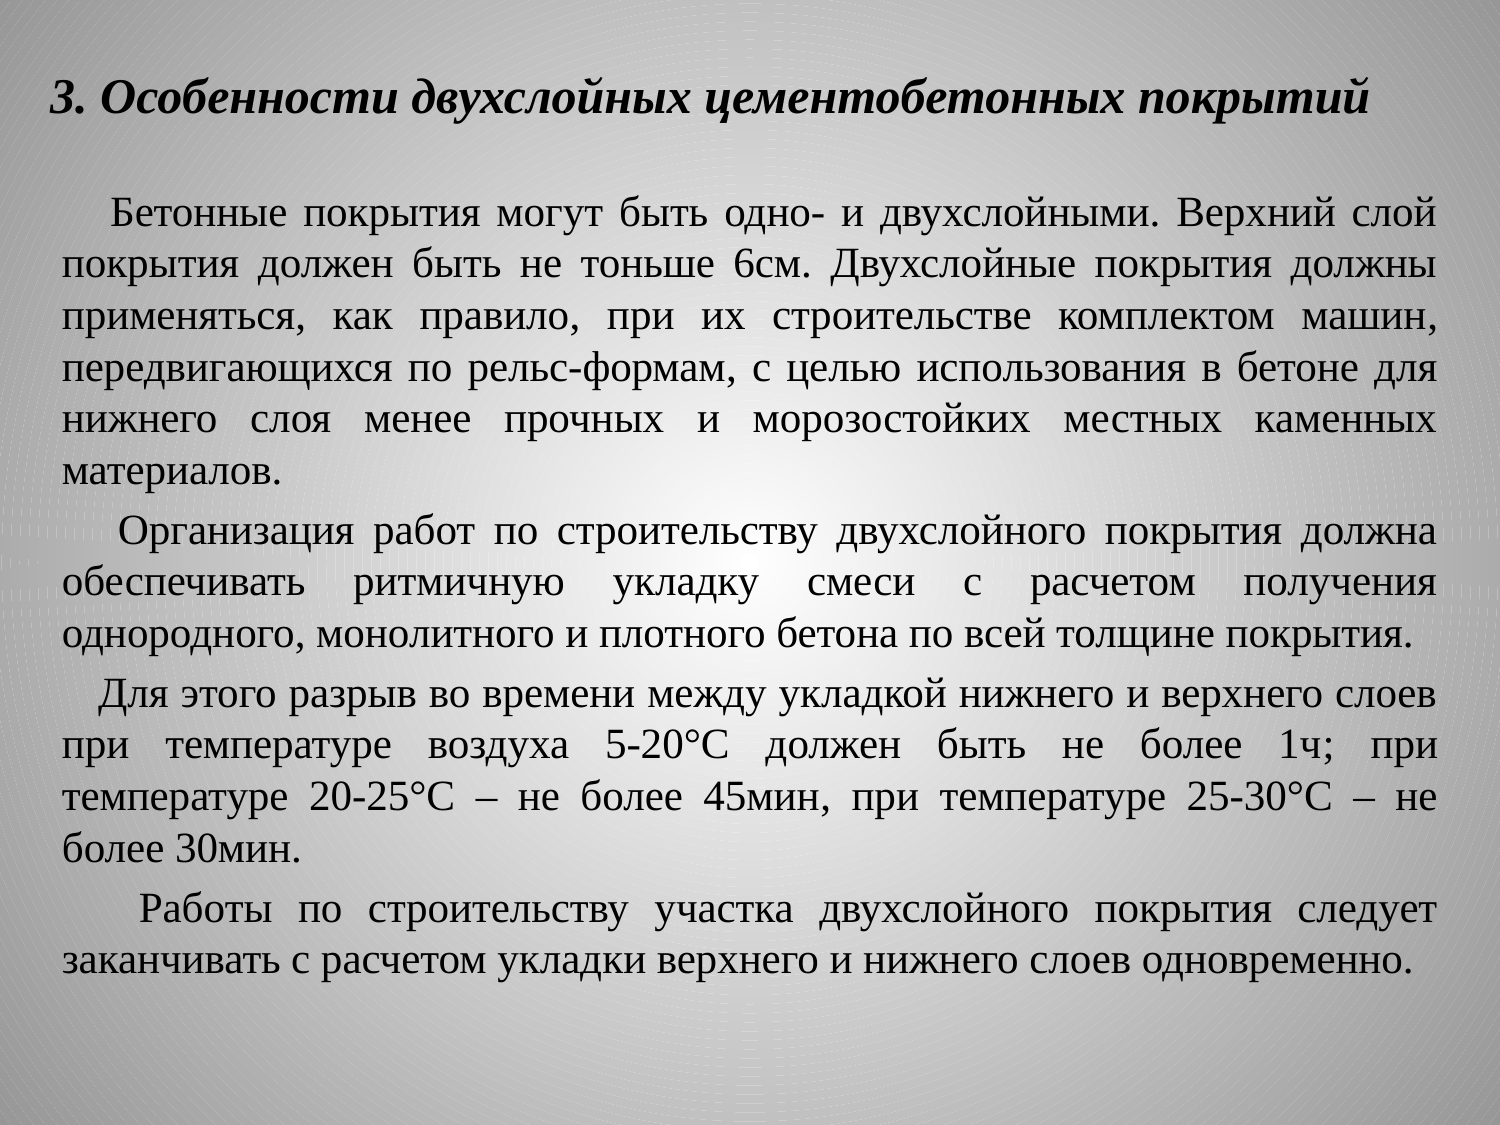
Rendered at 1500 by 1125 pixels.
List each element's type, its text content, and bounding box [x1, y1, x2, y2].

title 3. Особенности двухслойных цементобетонных покрытий [35, 0, 1500, 188]
subtitle Бетонные покрытия могут быть одно- и двухслойными. Верхний слой покрытия должен быть не тоньше 6см. Двухслойные покрытия должны применяться, как правило, при их строительстве комплектом машин, передвигающихся по рельс-формам, с целью использования в бетоне для нижнего слоя менее прочных и морозостойких местных каменных материалов. Организация работ по строительству двухслойного покрытия должна обеспечивать ритмичную укладку смеси с расчетом получения однородного, монолитного и плотного бетона по всей толщине покрытия. Для этого разрыв во времени между укладкой нижнего и верхнего слоев при температуре воздуха 5-20°С должен быть не более 1ч; при температуре 20-25°С – не более 45мин, при температуре 25-30°С – не более 30мин. Работы по строительству участка двухслойного покрытия следует заканчивать с расчетом укладки верхнего и нижнего слоев одновременно. [46, 175, 1454, 1090]
